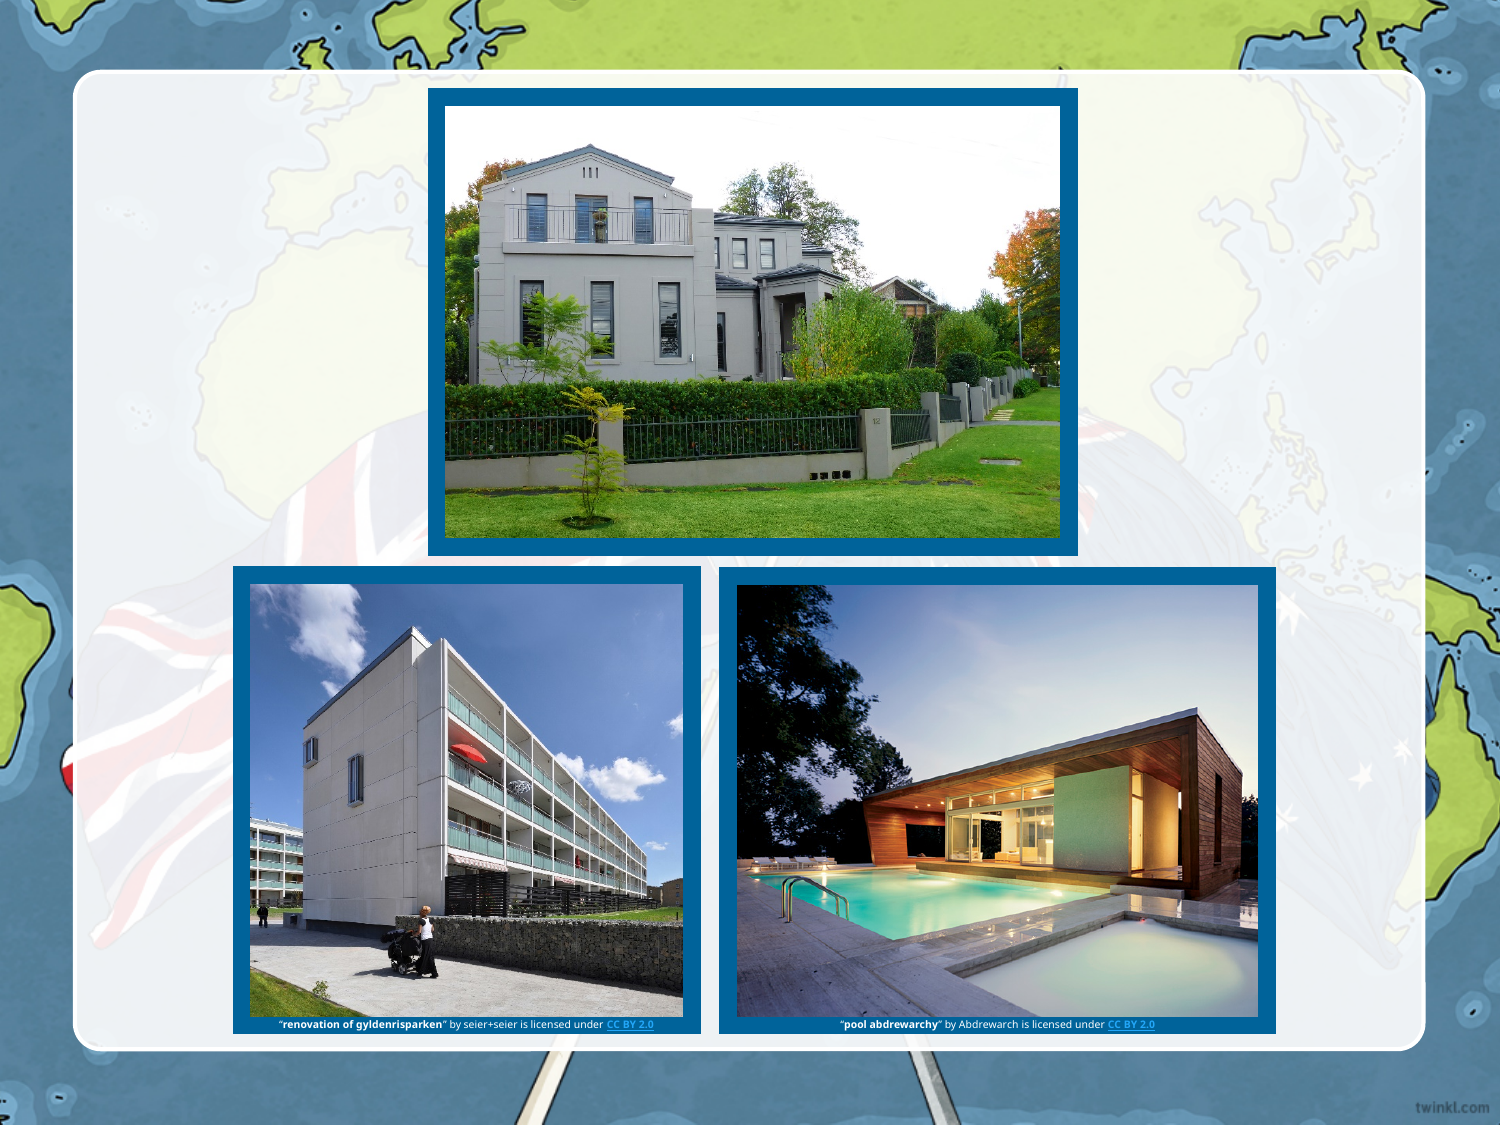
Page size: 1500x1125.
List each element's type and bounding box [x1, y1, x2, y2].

text_box [250, 583, 683, 1035]
text_box [737, 584, 1259, 1035]
picture [0, 0, 1500, 1125]
